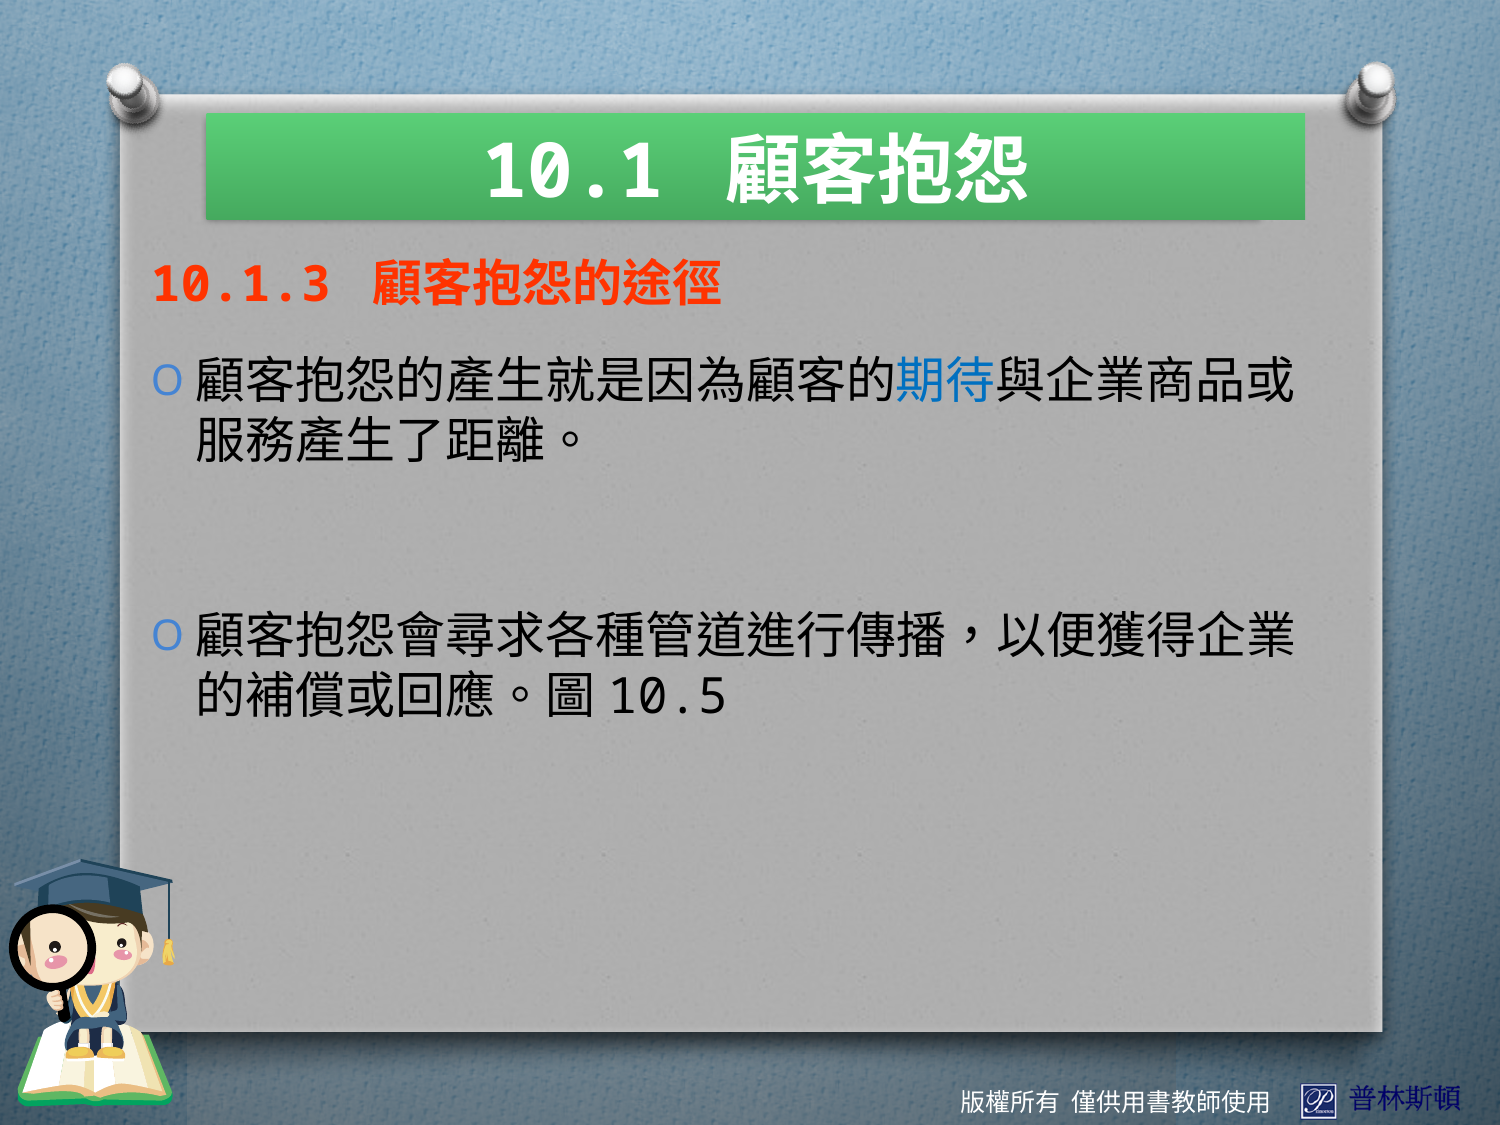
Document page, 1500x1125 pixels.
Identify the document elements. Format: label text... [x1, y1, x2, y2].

list 10.1.3 顧客抱怨的途徑 顧客抱怨的產生就是因為顧客的期待與企業商品或服務產生了距離。 顧客抱怨會尋求各種管道進行傳播，以便獲得企業的補償或回應。圖10.5 [135, 243, 1353, 1012]
picture [1300, 1071, 1482, 1125]
text_box 10.1 顧客抱怨 [206, 113, 1306, 220]
picture [1317, 35, 1439, 156]
picture [75, 29, 198, 153]
